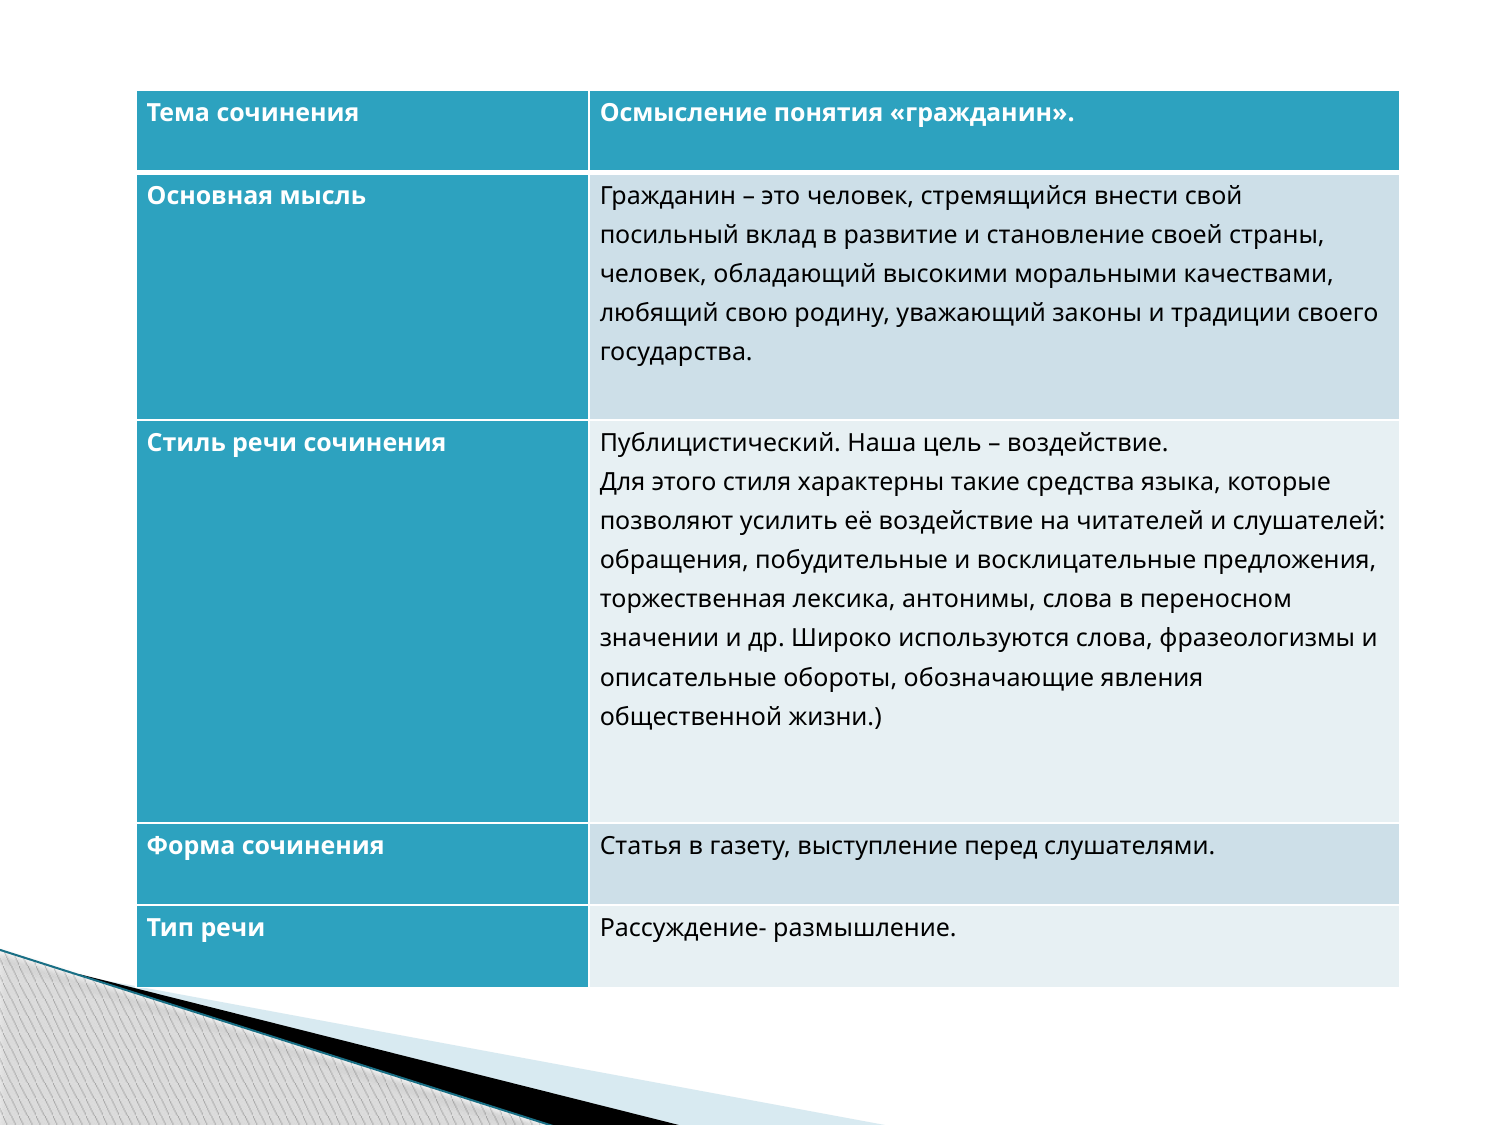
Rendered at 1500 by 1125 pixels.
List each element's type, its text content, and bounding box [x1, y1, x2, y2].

table_cell Рассуждение- размышление. [590, 906, 1399, 987]
table_cell Форма сочинения [137, 824, 588, 904]
table_cell Стиль речи сочинения [137, 421, 588, 822]
table_header Осмысление понятия «гражданин». [590, 91, 1399, 170]
table_cell Тип речи [137, 906, 588, 987]
table_cell Гражданин – это человек, стремящийся внести свой посильный вклад в развитие и становление своей страны, человек, обладающий высокими моральными качествами, любящий свою родину, уважающий законы и традиции своего государства. [590, 175, 1399, 419]
table_cell Статья в газету, выступление перед слушателями. [590, 824, 1399, 904]
table_cell Публицистический. Наша цель – воздействие. Для этого стиля характерны такие средства языка, которые позволяют усилить её воздействие на читателей и слушателей: обращения, побудительные и восклицательные предложения, торжественная лексика, антонимы, слова в переносном значении и др. Широко используются слова, фразеологизмы и описательные обороты, обозначающие явления общественной жизни.) [590, 421, 1399, 822]
table_cell Основная мысль [137, 175, 588, 419]
table_header Тема сочинения [137, 91, 588, 170]
